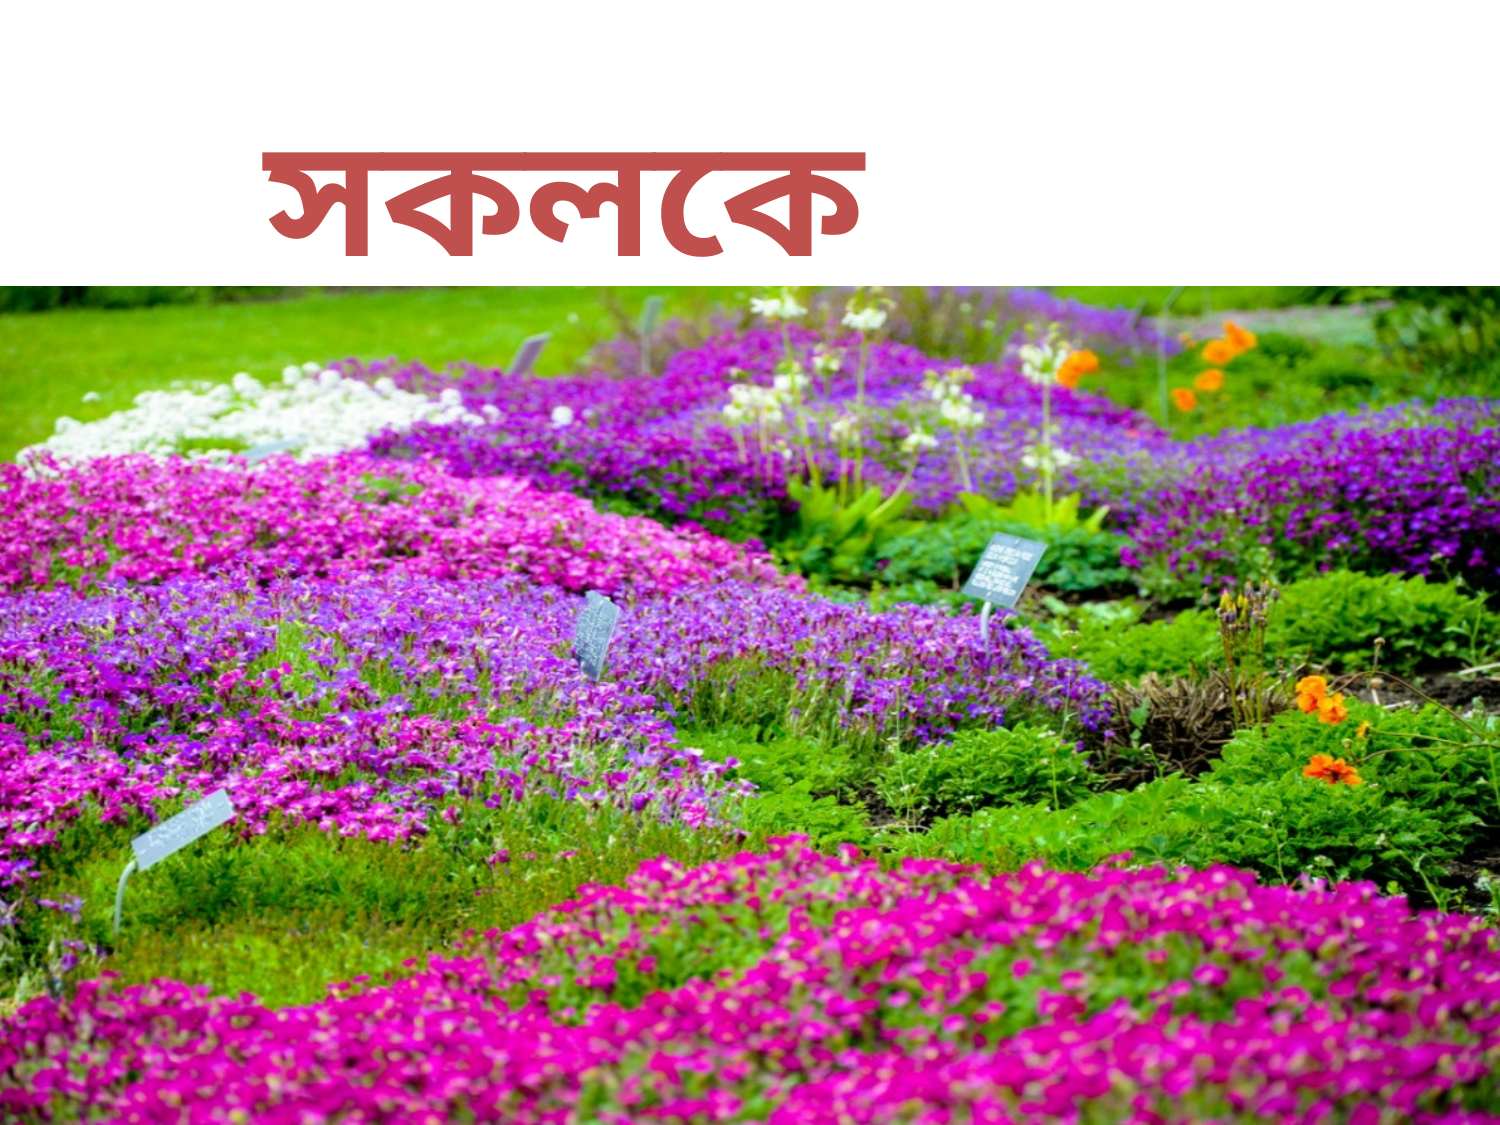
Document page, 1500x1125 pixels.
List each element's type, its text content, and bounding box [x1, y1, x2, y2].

text_box সকলকে ধন্যবাদ [249, 82, 1163, 284]
picture [0, 286, 1500, 1125]
